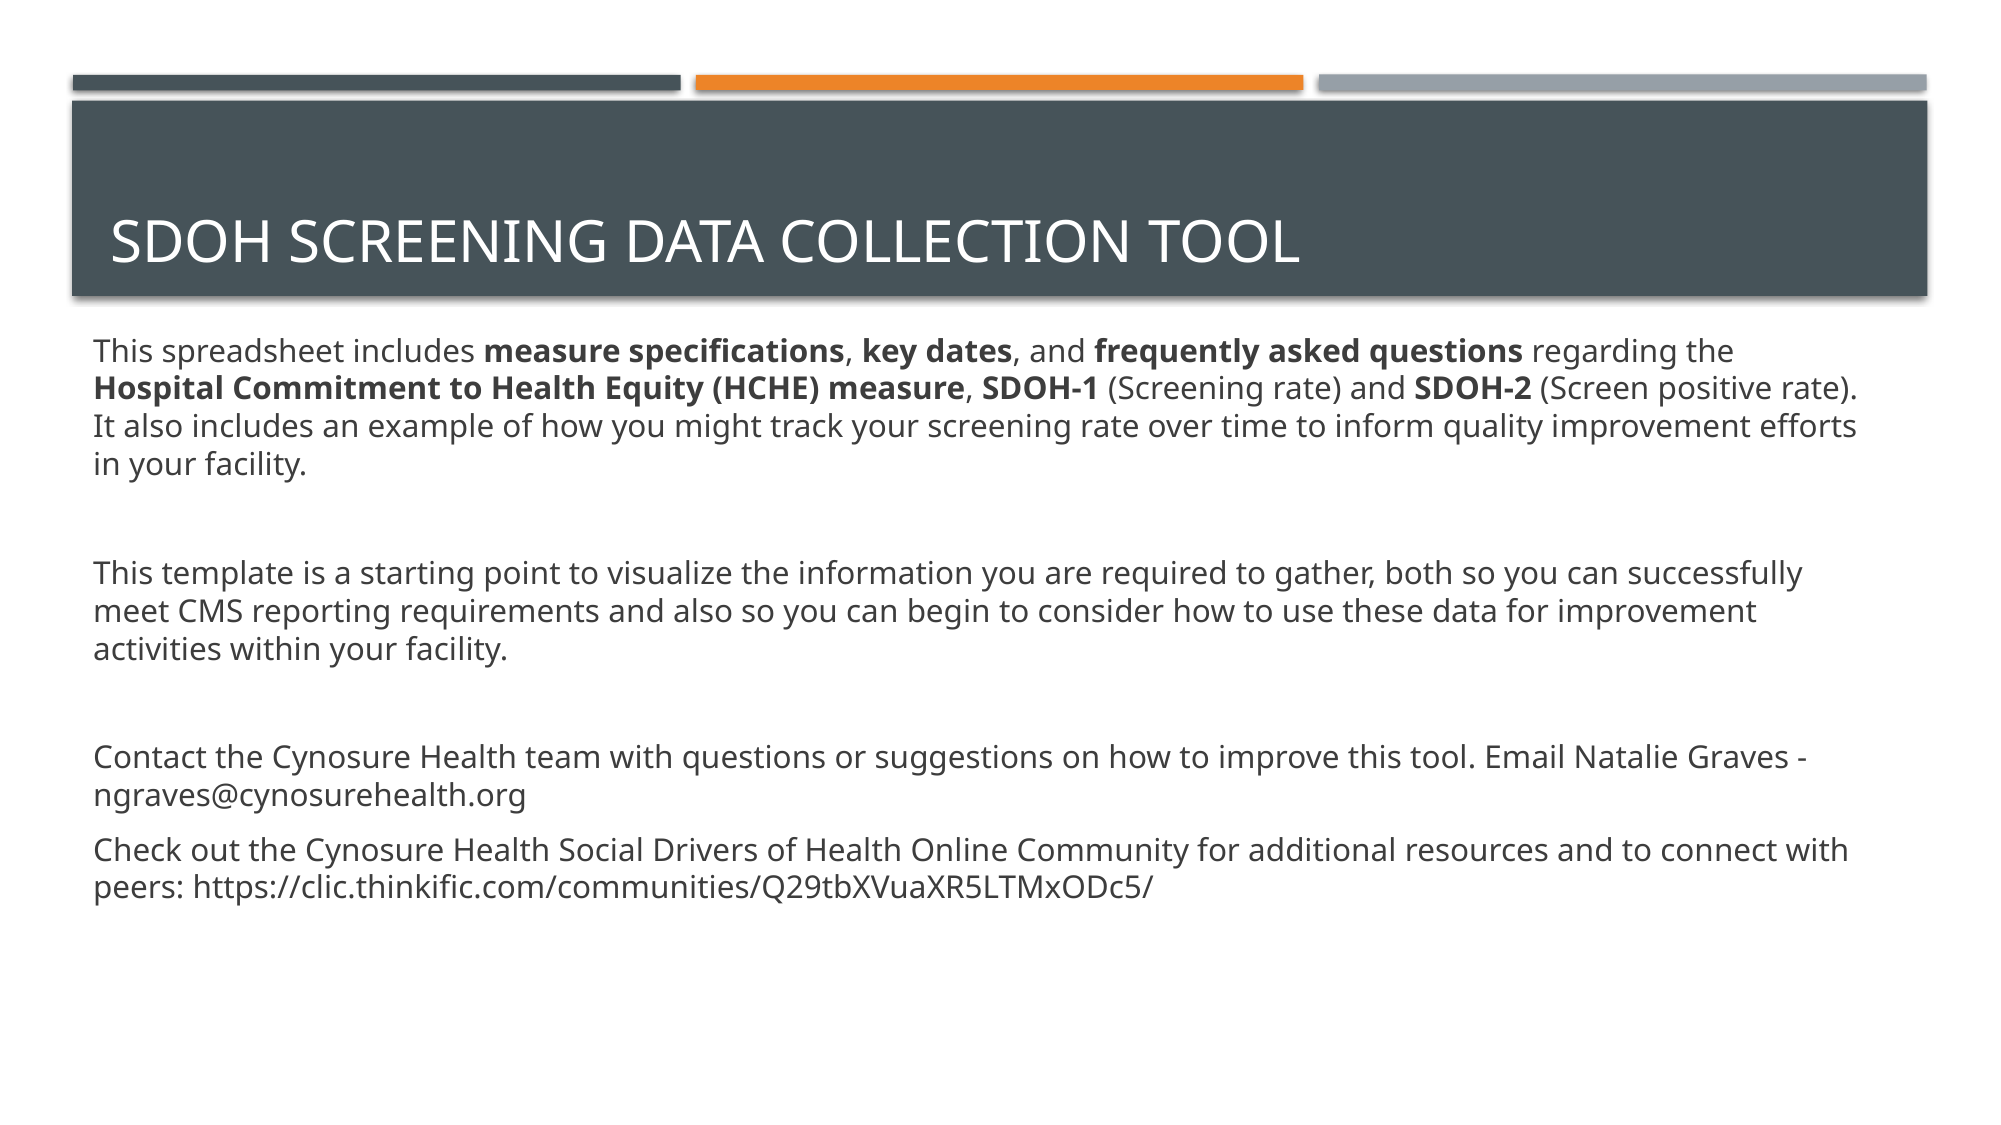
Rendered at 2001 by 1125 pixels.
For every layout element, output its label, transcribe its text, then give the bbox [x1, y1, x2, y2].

list This spreadsheet includes measure specifications, key dates, and frequently asked questions regarding the Hospital Commitment to Health Equity (HCHE) measure, SDOH-1 (Screening rate) and SDOH-2 (Screen positive rate). It also includes an example of how you might track your screening rate over time to inform quality improvement efforts in your facility. This template is a starting point to visualize the information you are required to gather, both so you can successfully meet CMS reporting requirements and also so you can begin to consider how to use these data for improvement activities within your facility. Contact the Cynosure Health team with questions or suggestions on how to improve this tool. Email Natalie Graves - ngraves@cynosurehealth.org Check out the Cynosure Health Social Drivers of Health Online Community for additional resources and to connect with peers: https://clic.thinkific.com/communities/Q29tbXVuaXR5LTMxODc5/ [78, 323, 1888, 927]
title SDOH Screening Data Collection Tool [95, 115, 1905, 282]
